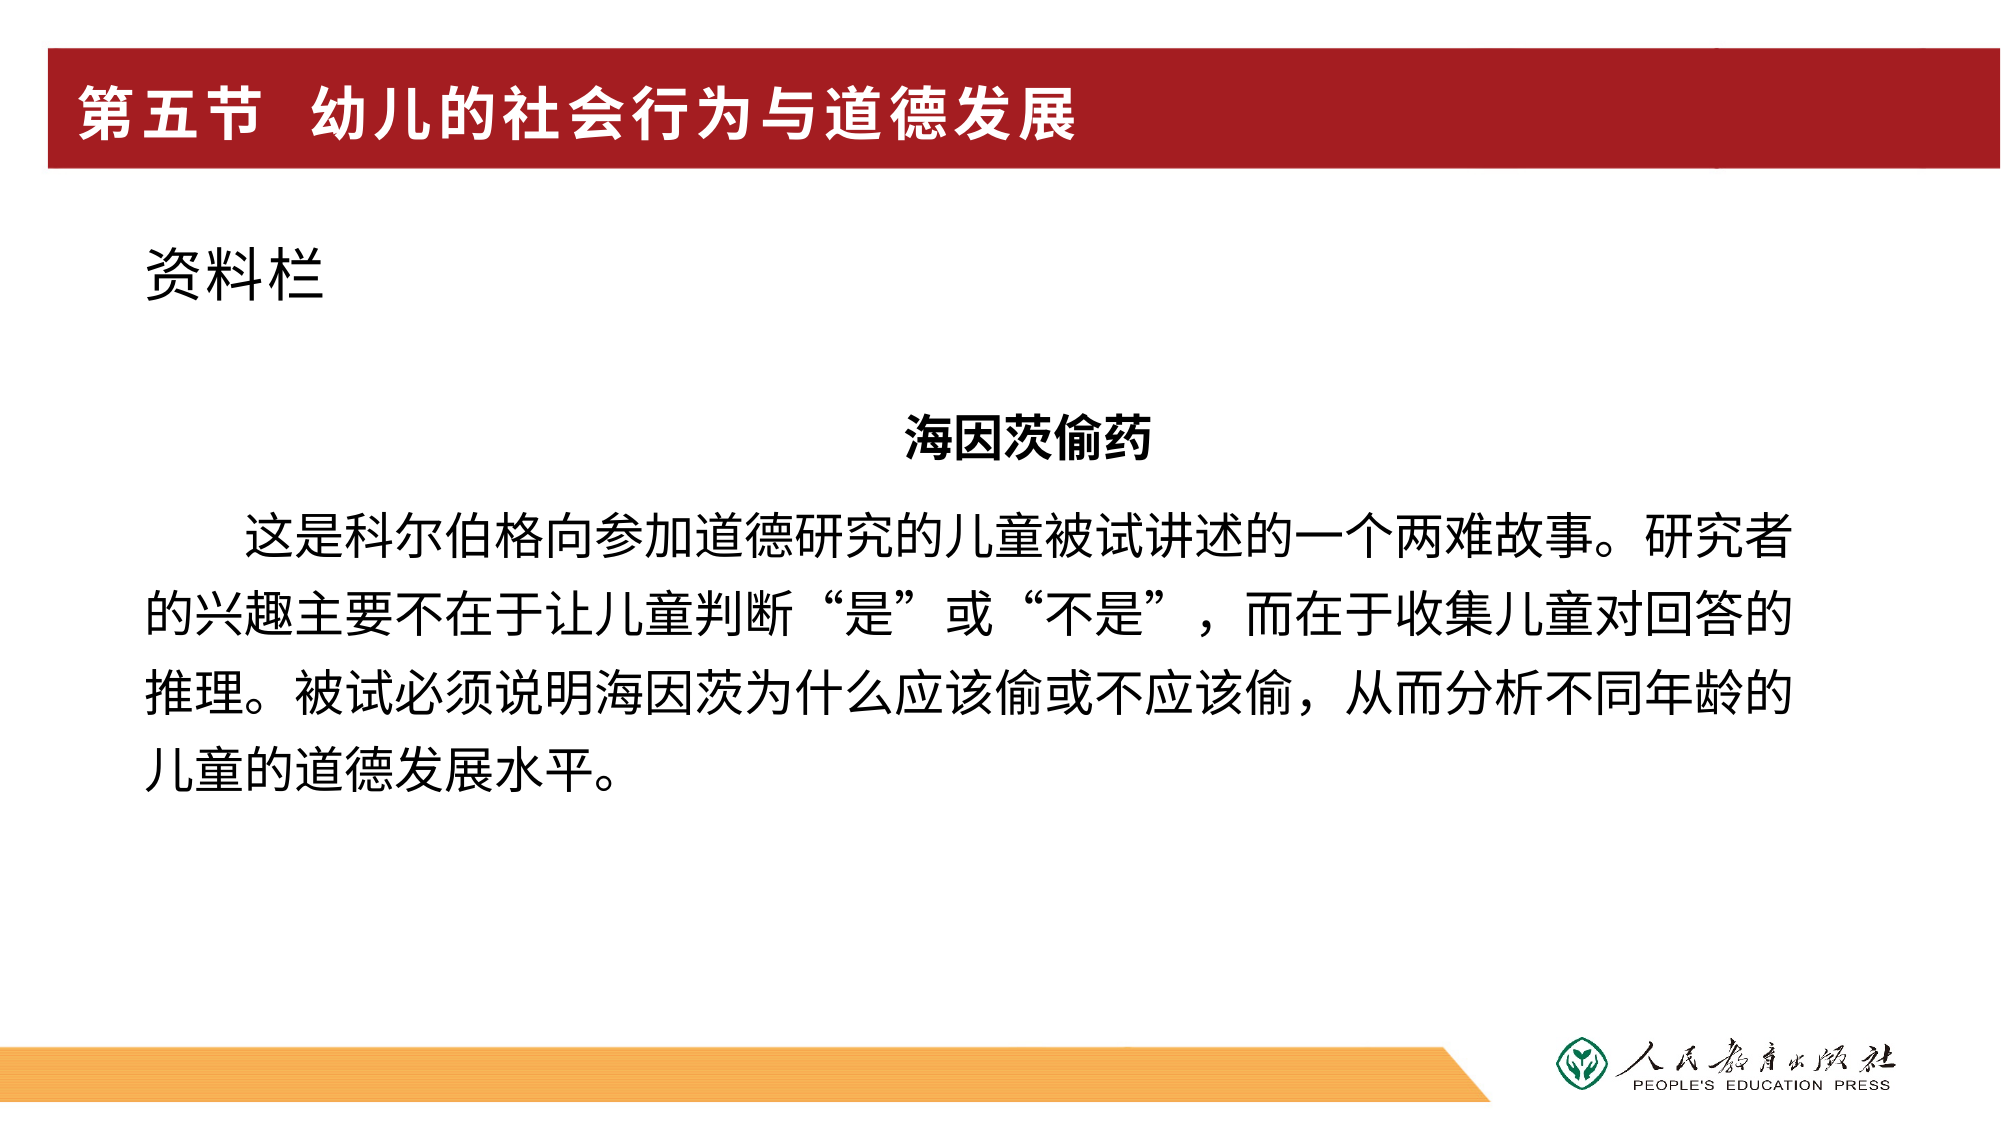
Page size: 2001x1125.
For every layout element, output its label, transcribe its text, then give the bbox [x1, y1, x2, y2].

list 海因茨偷药 这是科尔伯格向参加道德研究的儿童被试讲述的一个两难故事。研究者的兴趣主要不在于让儿童判断“是”或“不是”，而在于收集儿童对回答的推理。被试必须说明海因茨为什么应该偷或不应该偷，从而分析不同年龄的儿童的道德发展水平。 [129, 380, 1828, 1017]
title 第五节 幼儿的社会行为与道德发展 [62, 57, 1788, 167]
picture [0, 0, 2001, 1125]
list 资料栏 [129, 209, 1828, 338]
